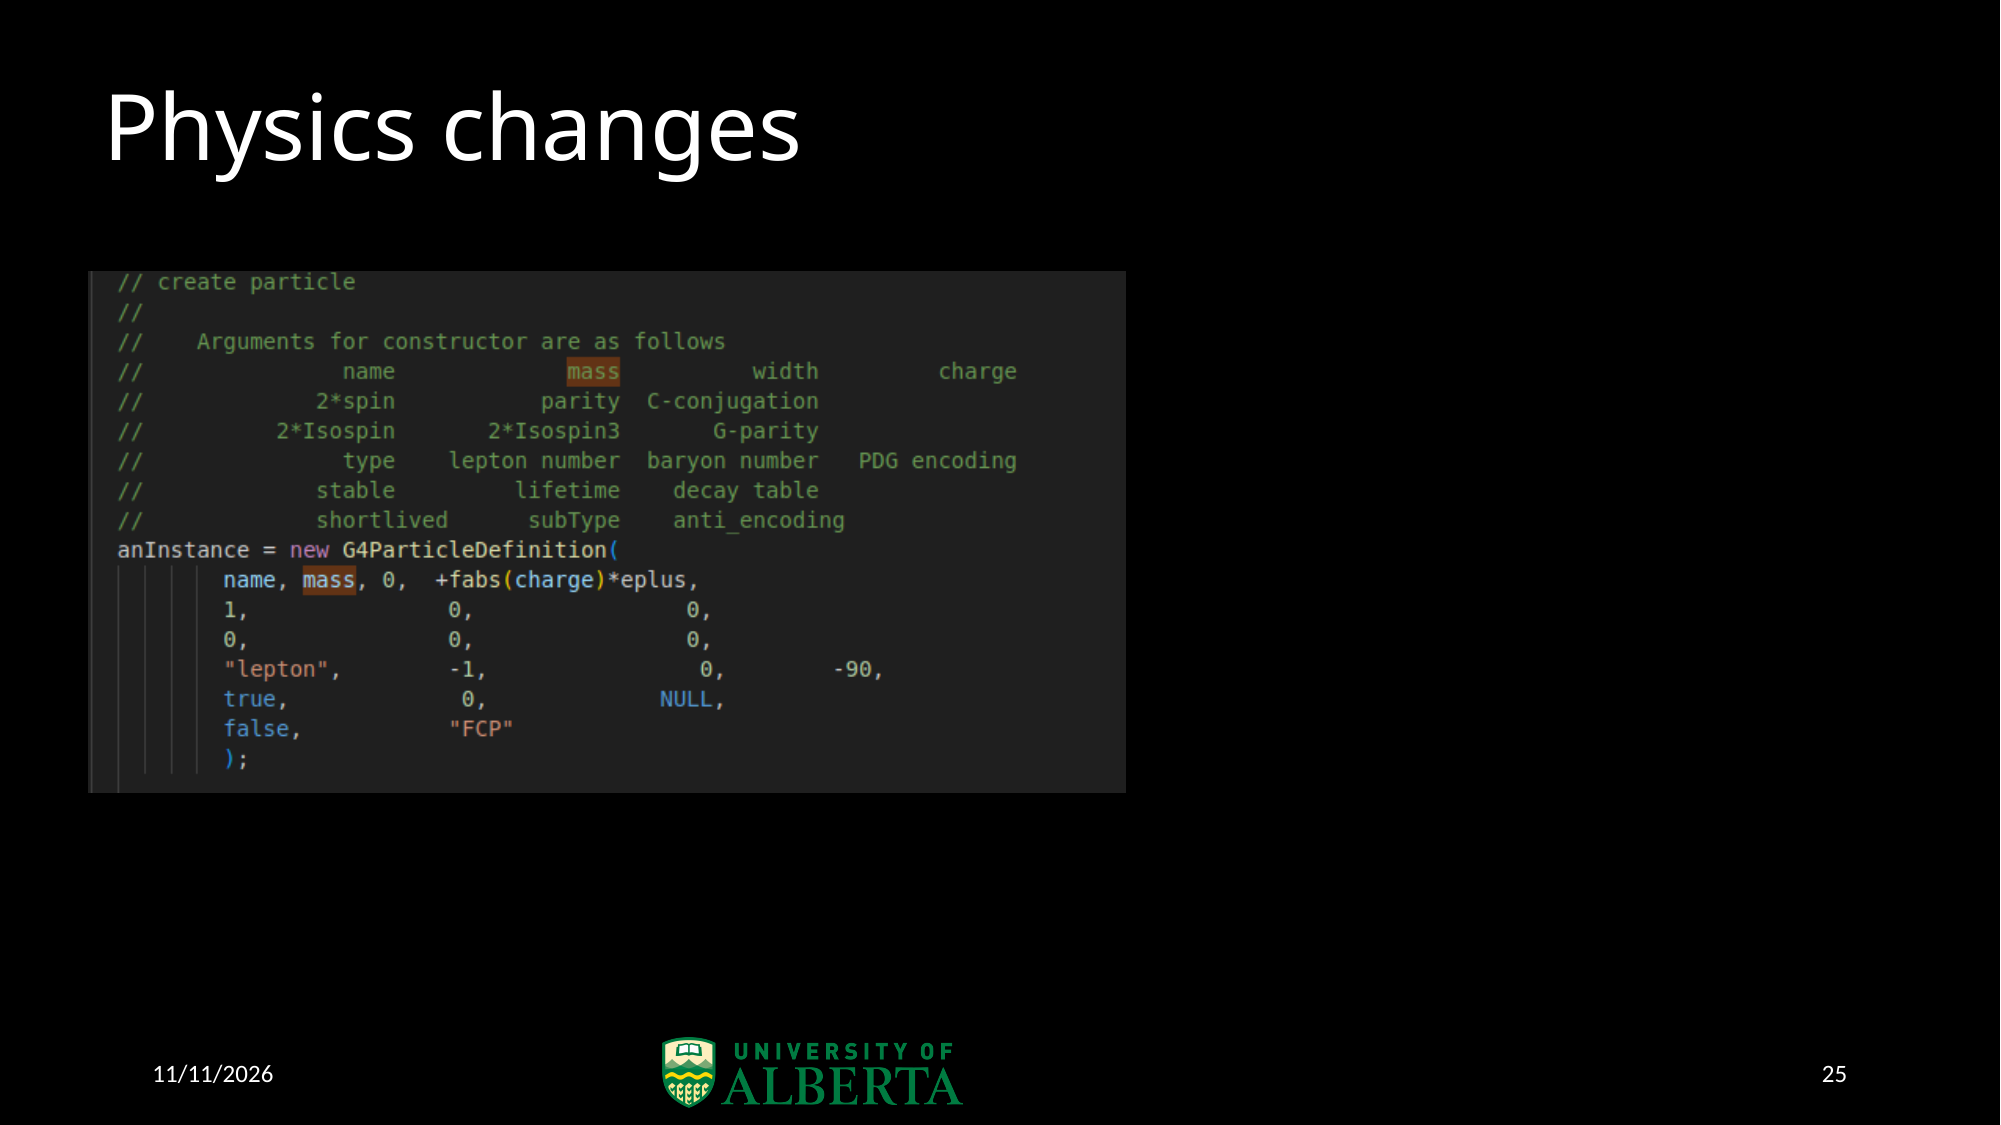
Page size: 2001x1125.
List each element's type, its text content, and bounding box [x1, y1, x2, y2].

picture [662, 1037, 963, 1108]
slide_number 25 [1412, 1042, 1863, 1103]
picture [88, 271, 1126, 793]
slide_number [137, 1042, 588, 1103]
title Physics changes [88, 22, 1814, 240]
